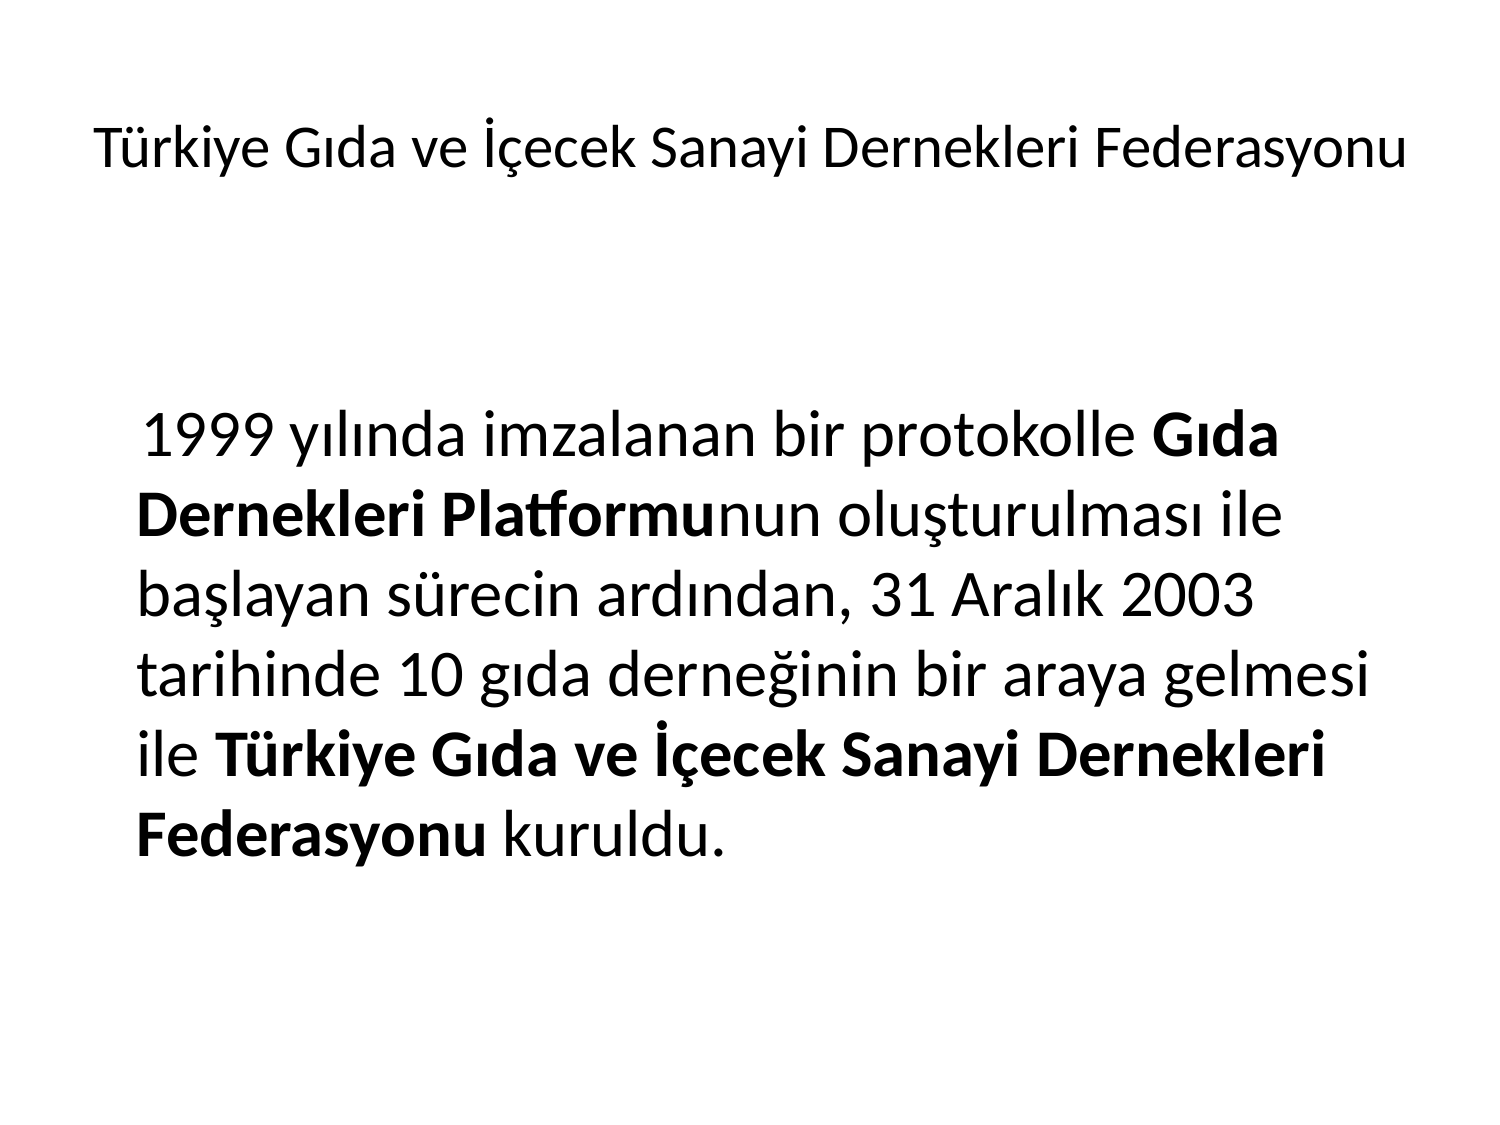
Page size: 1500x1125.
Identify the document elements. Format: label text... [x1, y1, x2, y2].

list 1999 yılında imzalanan bir protokolle Gıda Dernekleri Platformunun oluşturulması ile başlayan sürecin ardından, 31 Aralık 2003 tarihinde 10 gıda derneğinin bir araya gelmesi ile Türkiye Gıda ve İçecek Sanayi Dernekleri Federasyonu kuruldu. [64, 382, 1415, 953]
title Türkiye Gıda ve İçecek Sanayi Dernekleri Federasyonu [76, 90, 1427, 278]
